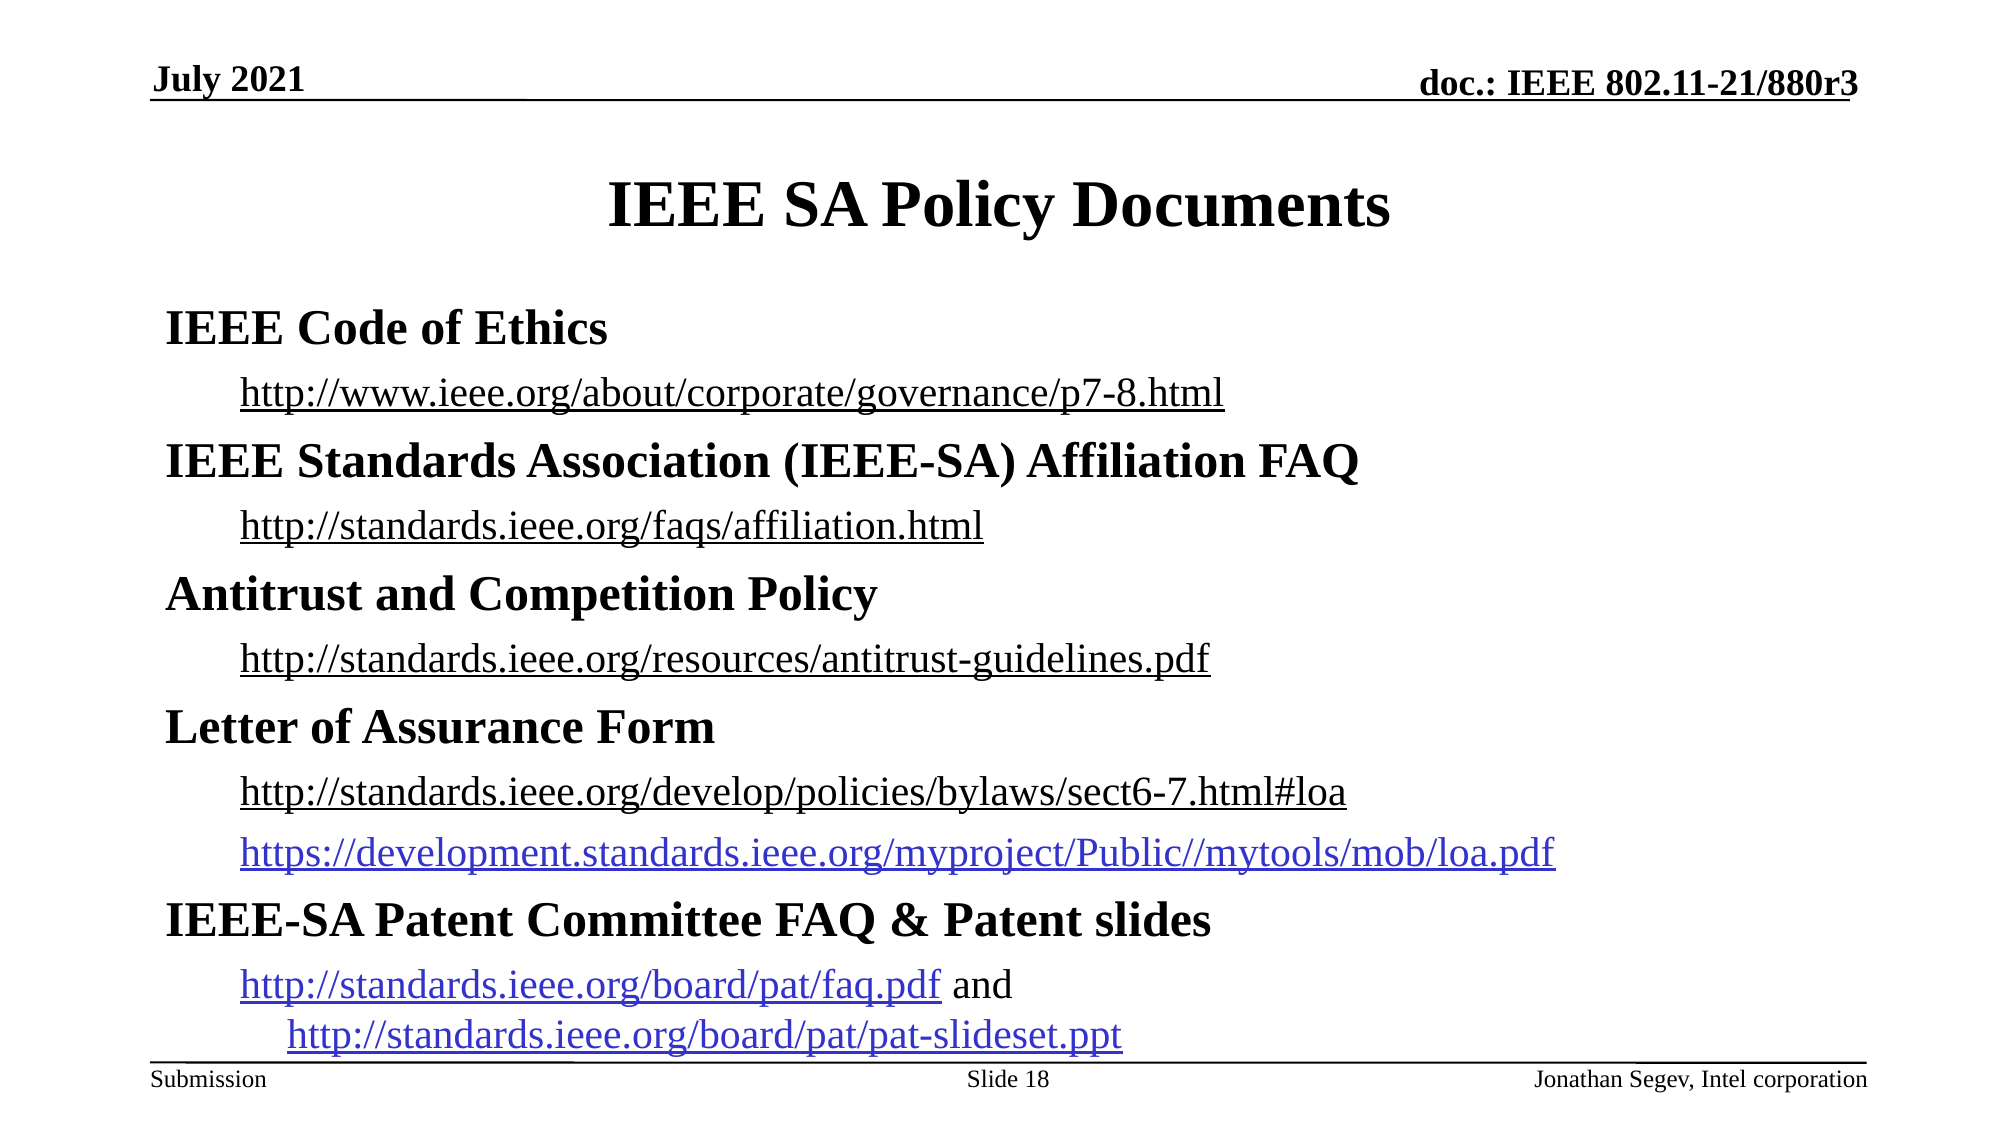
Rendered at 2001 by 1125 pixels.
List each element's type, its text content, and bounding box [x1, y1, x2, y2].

title IEEE SA Policy Documents [149, 112, 1850, 286]
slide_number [152, 54, 563, 100]
footer Jonathan Segev, Intel corporation [1171, 1061, 1869, 1093]
slide_number Slide 18 [950, 1061, 1067, 1123]
list IEEE Code of Ethics http://www.ieee.org/about/corporate/governance/p7-8.html IEEE Standards Association (IEEE-SA) Affiliation FAQ http://standards.ieee.org/faqs/affiliation.html Antitrust and Competition Policy http://standards.ieee.org/resources/antitrust-guidelines.pdf Letter of Assurance Form http://standards.ieee.org/develop/policies/bylaws/sect6-7.html#loa https://development.standards.ieee.org/myproject/Public//mytools/mob/loa.pdf IEEE-SA Patent Committee FAQ & Patent slides http://standards.ieee.org/board/pat/faq.pdf and http://standards.ieee.org/board/pat/pat-slideset.ppt [149, 286, 1850, 1000]
